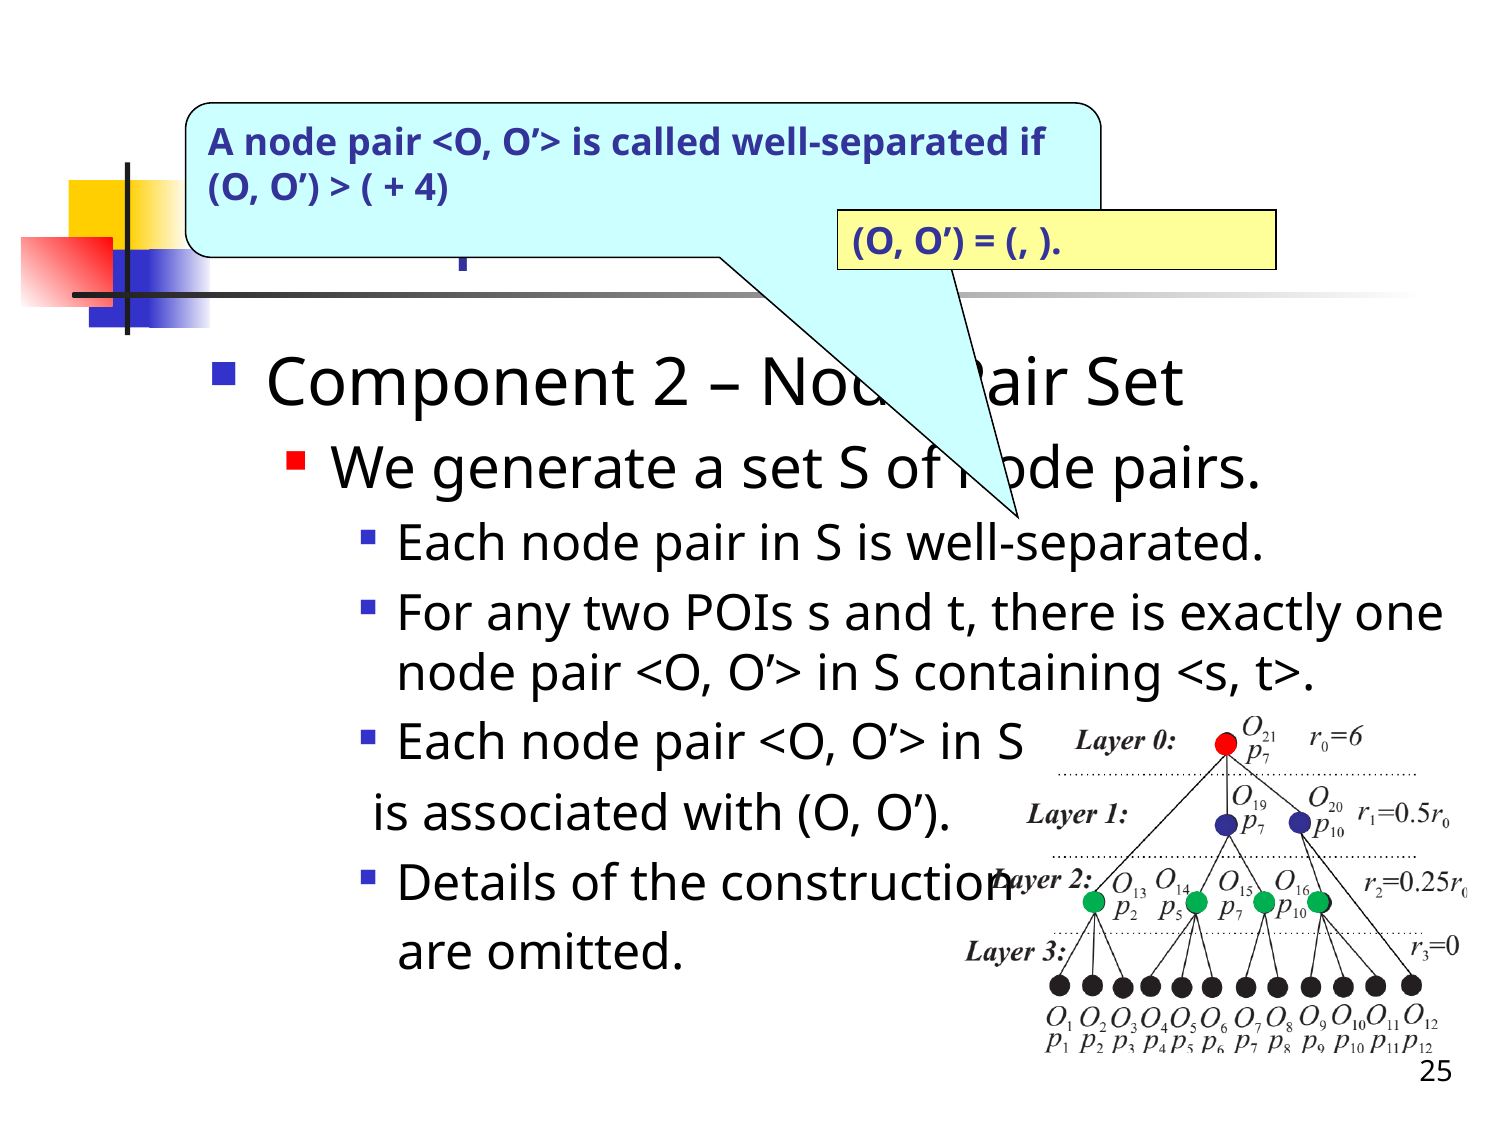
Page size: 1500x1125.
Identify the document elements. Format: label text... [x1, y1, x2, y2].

slide_number 25 [1155, 1059, 1468, 1100]
picture [963, 715, 1468, 1054]
title 2. Proposed Oracle [188, 35, 1468, 275]
